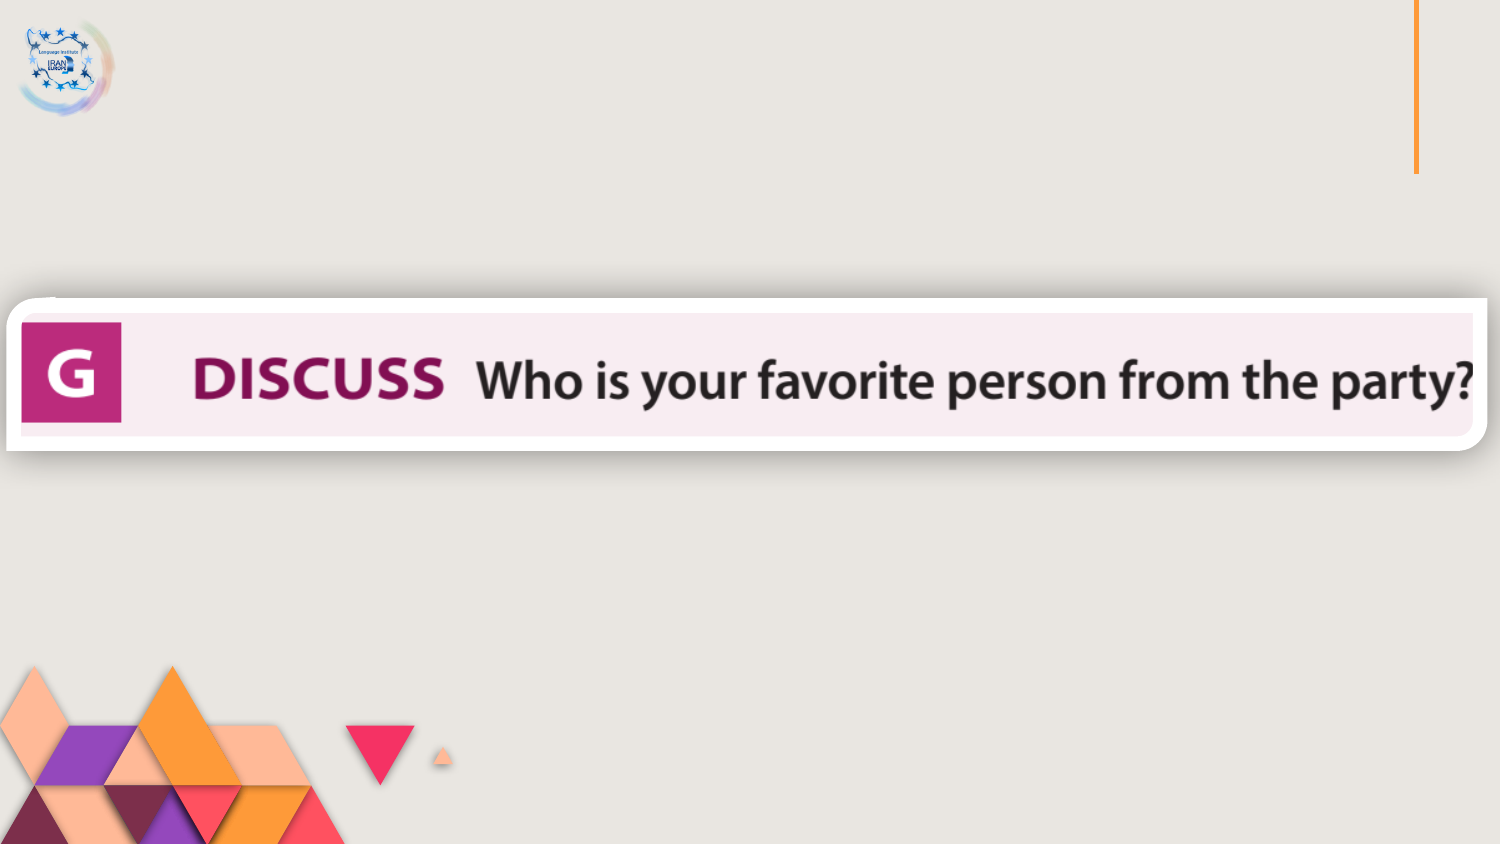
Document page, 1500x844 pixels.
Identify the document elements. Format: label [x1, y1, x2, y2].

picture [13, 16, 119, 119]
picture [13, 305, 1481, 444]
